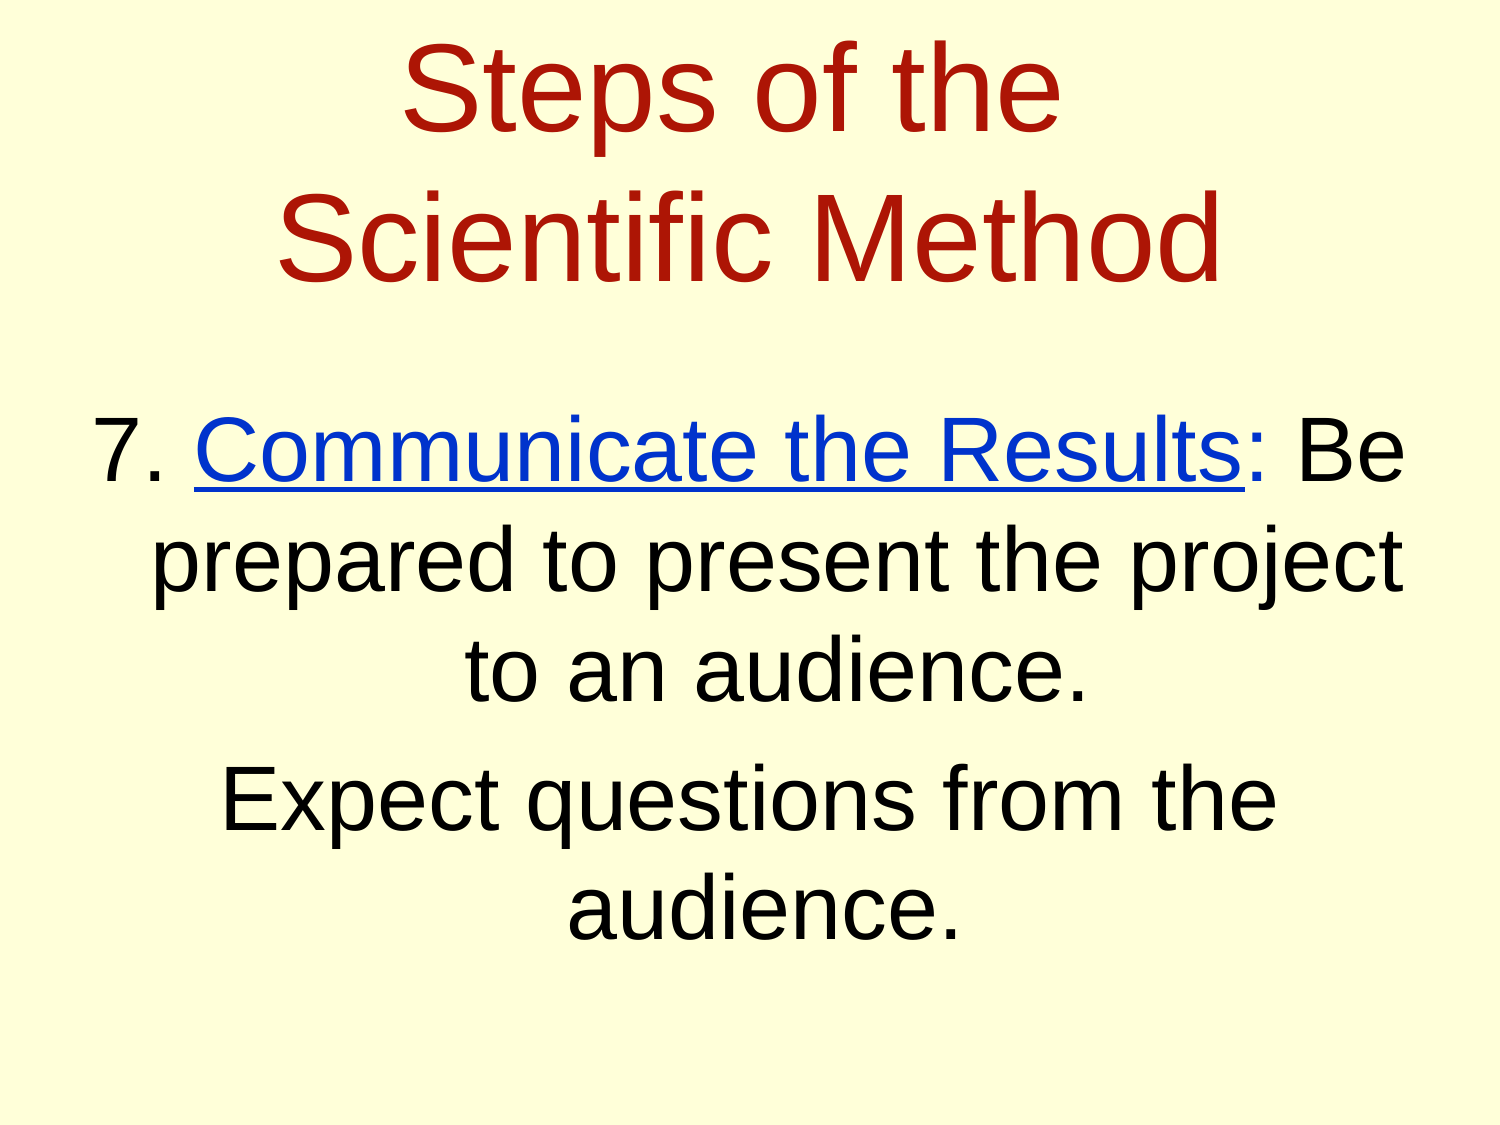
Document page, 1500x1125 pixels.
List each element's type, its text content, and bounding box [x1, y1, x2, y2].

title Steps of the Scientific Method [0, 0, 1500, 313]
list 7. Communicate the Results: Be prepared to present the project to an audience. Expect questions from the audience. [75, 382, 1425, 1125]
